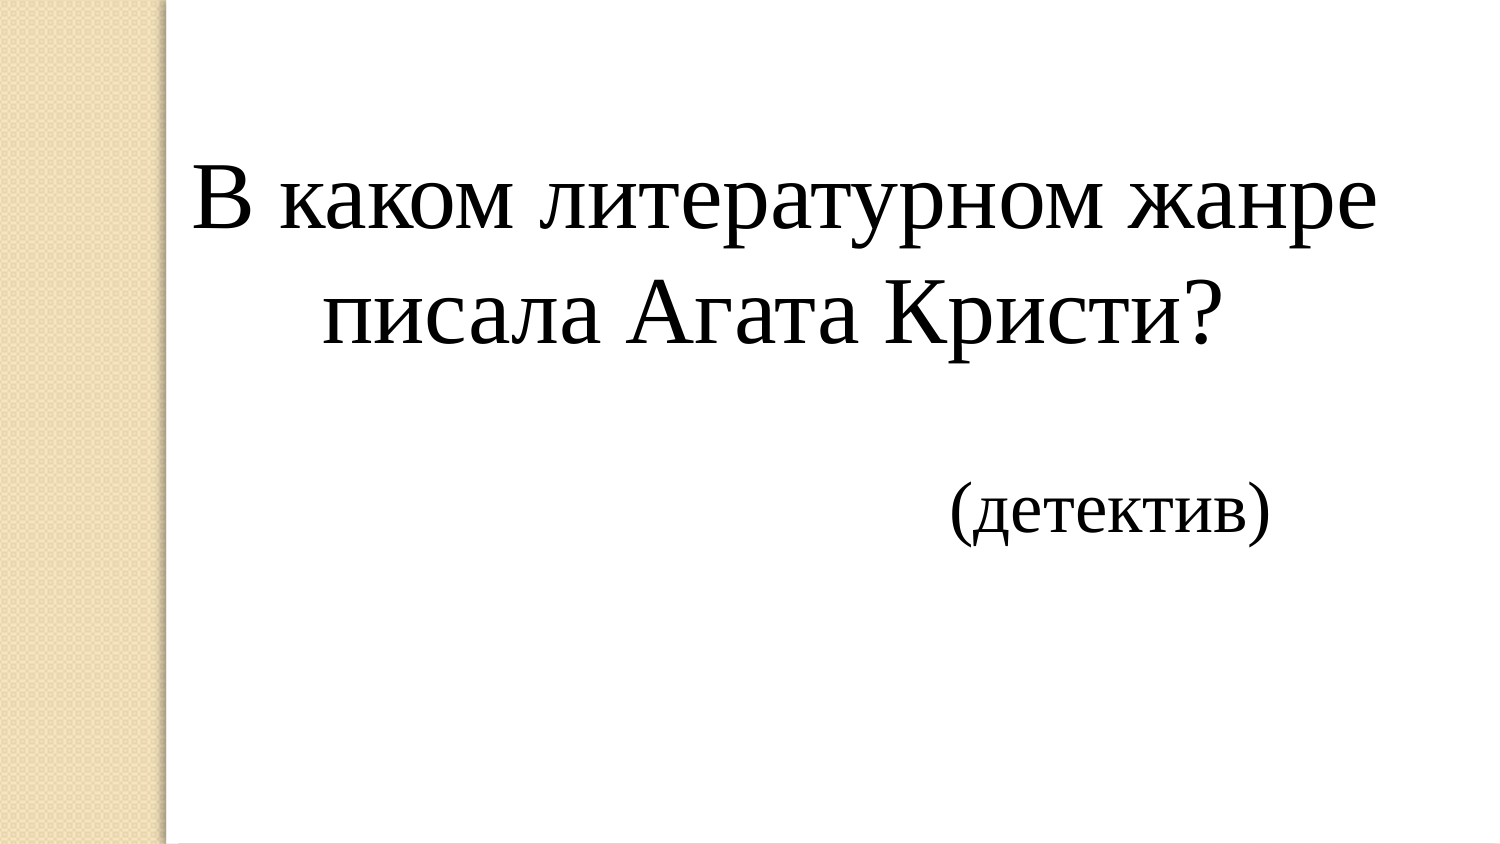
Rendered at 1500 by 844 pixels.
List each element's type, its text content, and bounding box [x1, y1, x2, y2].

text_box В каком литературном жанре писала Агата Кристи? [71, 118, 1500, 378]
text_box (детектив) [934, 444, 1427, 563]
